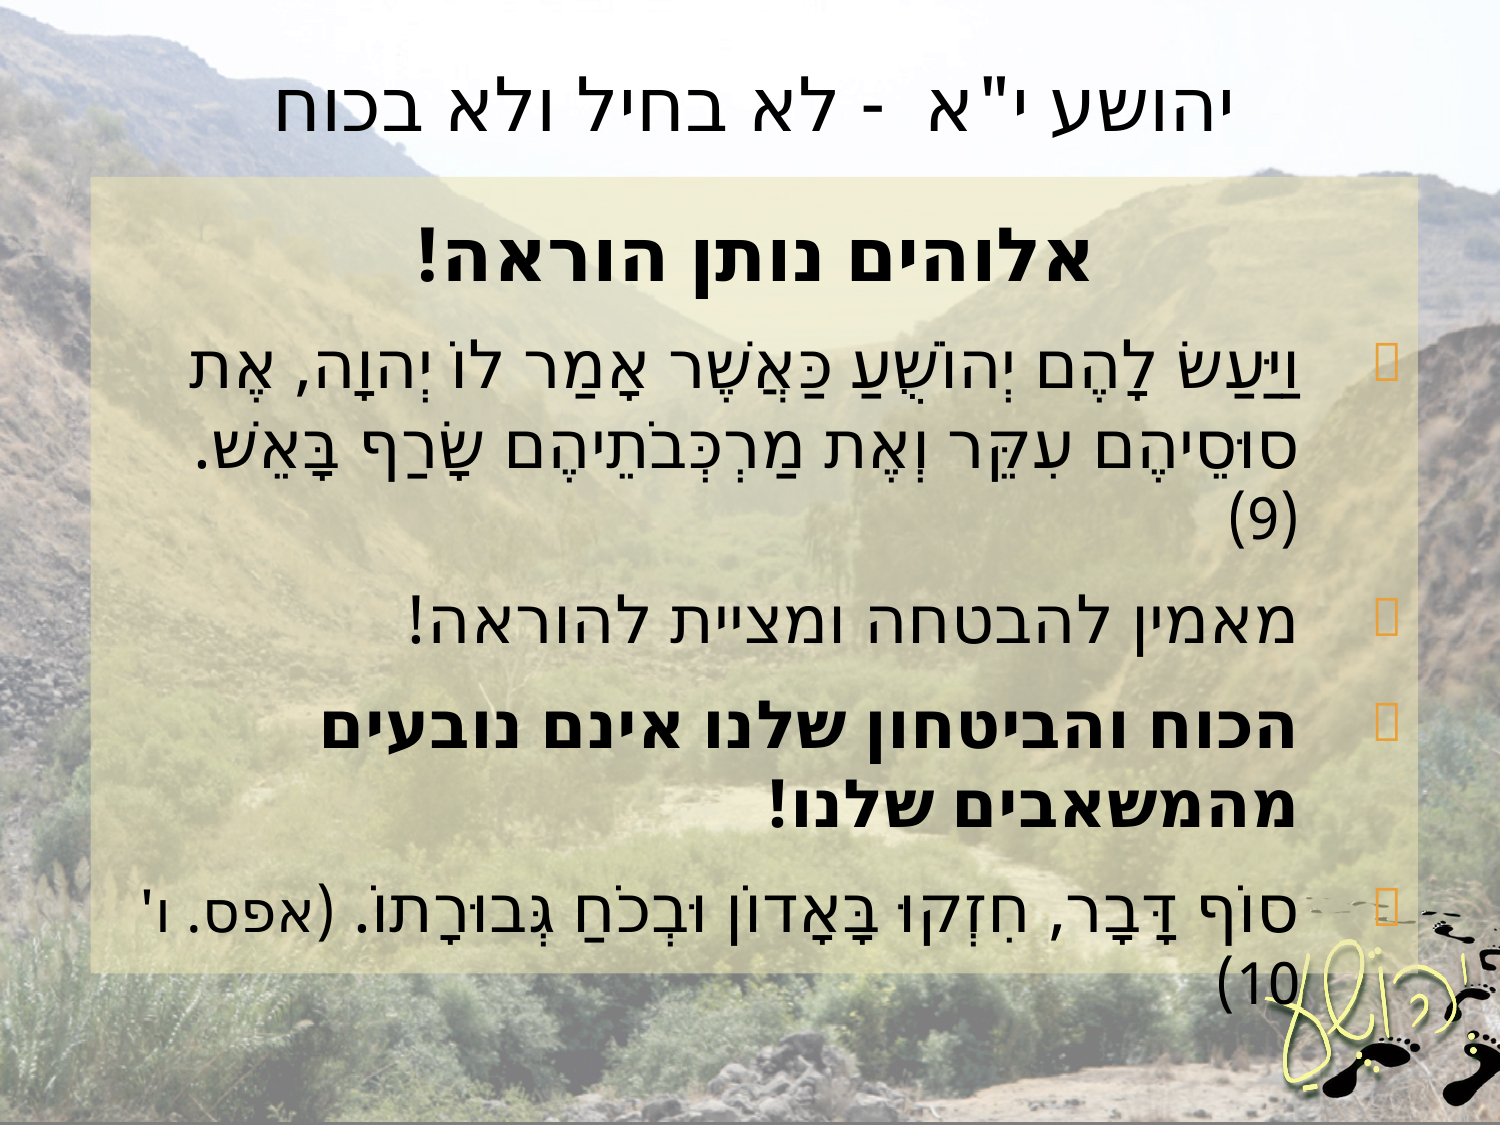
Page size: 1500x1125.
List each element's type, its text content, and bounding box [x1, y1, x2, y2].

title יהושע י"א - לא בחיל ולא בכוח [90, 0, 1418, 176]
picture [0, 0, 1500, 1125]
list אלוהים נותן הוראה! וַיַּעַשׂ לָהֶם יְהוֹשֻׁעַ כַּאֲשֶׁר אָמַר לוֹ יְהוָה, אֶת סוּסֵיהֶם עִקֵּר וְאֶת מַרְכְּבֹתֵיהֶם שָׂרַף בָּאֵשׁ. (9) מאמין להבטחה ומציית להוראה! הכוח והביטחון שלנו אינם נובעים מהמשאבים שלנו! סוֹף דָּבָר, חִזְקוּ בָּאָדוֹן וּבְכֹחַ גְּבוּרָתוֹ. (אפס. ו' 10) [90, 176, 1418, 974]
